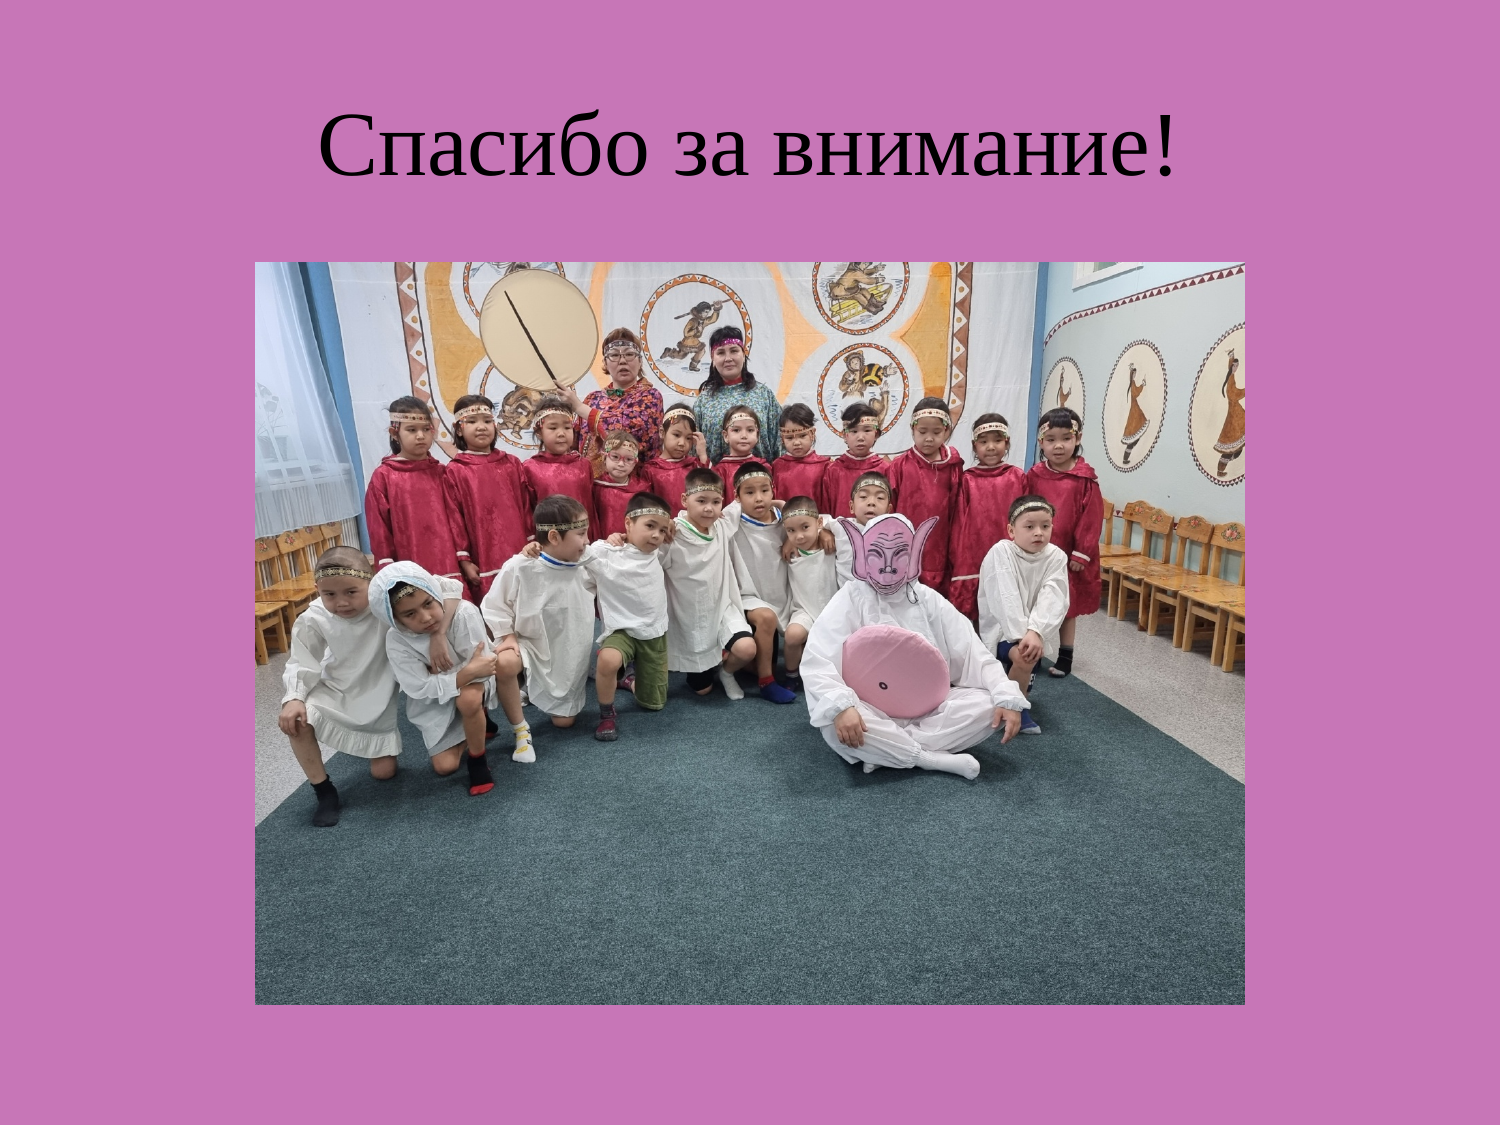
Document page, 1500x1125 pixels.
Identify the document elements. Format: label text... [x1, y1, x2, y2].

title Спасибо за внимание! [75, 45, 1425, 233]
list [254, 262, 1246, 1006]
